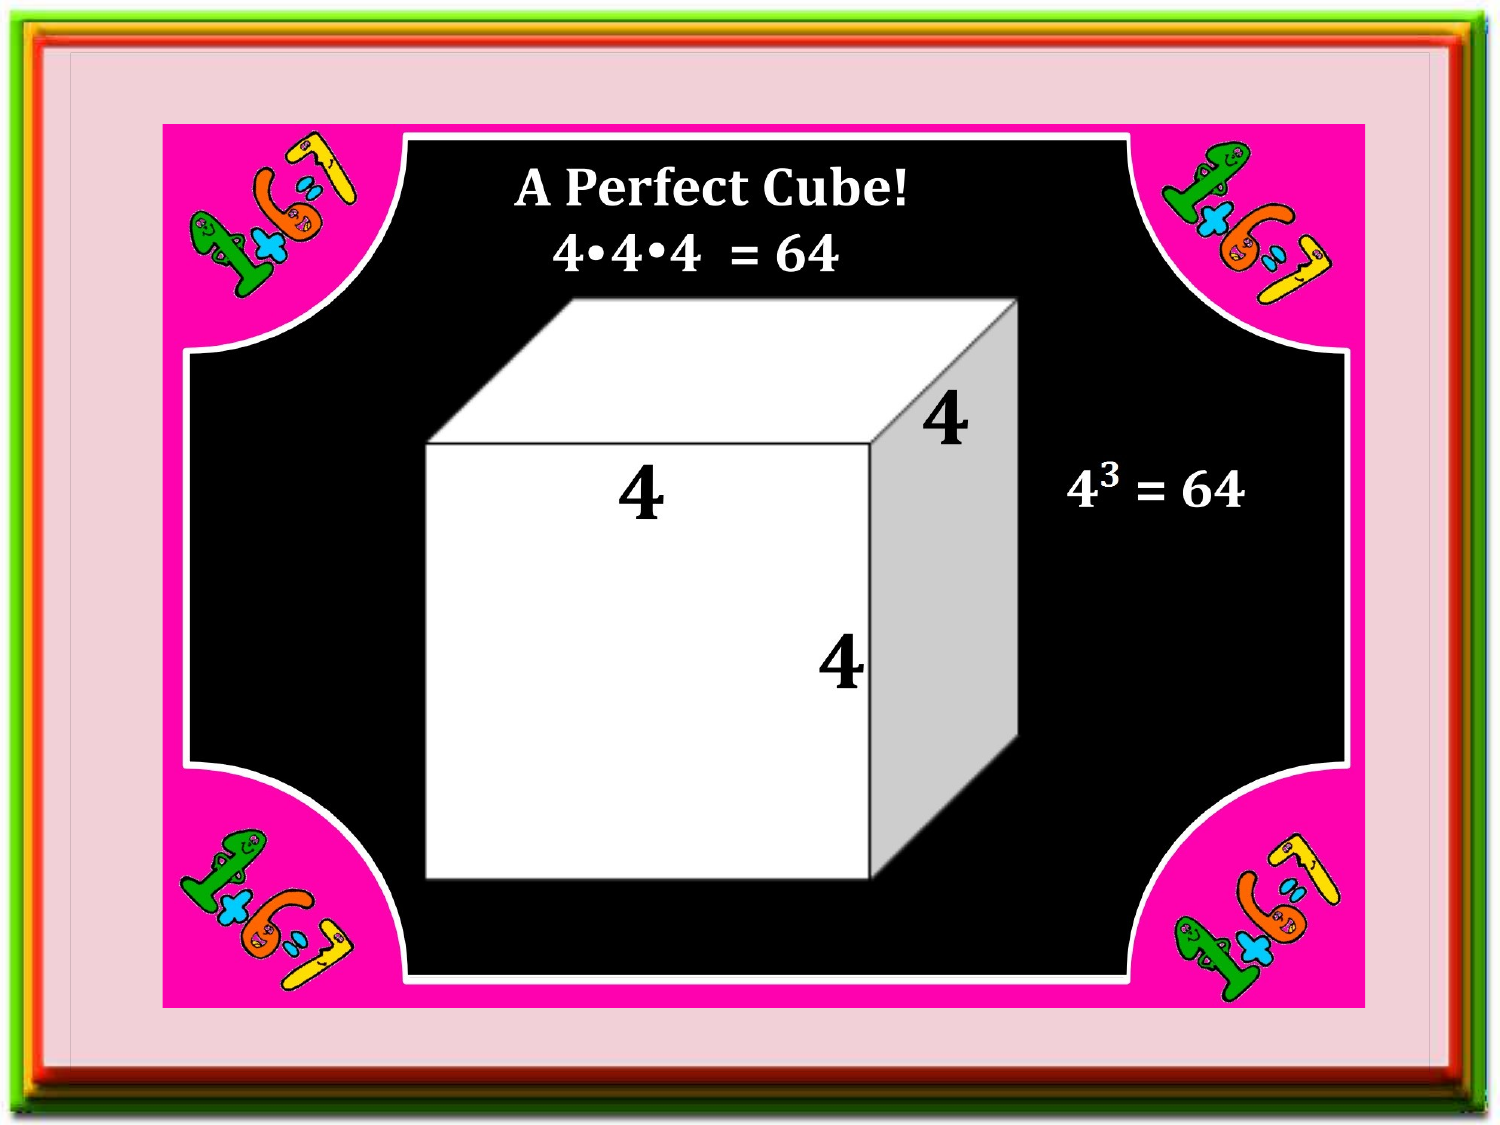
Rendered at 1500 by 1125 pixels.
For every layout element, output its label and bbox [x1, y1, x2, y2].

text_box [162, 124, 1366, 1009]
picture [0, 0, 1500, 1125]
